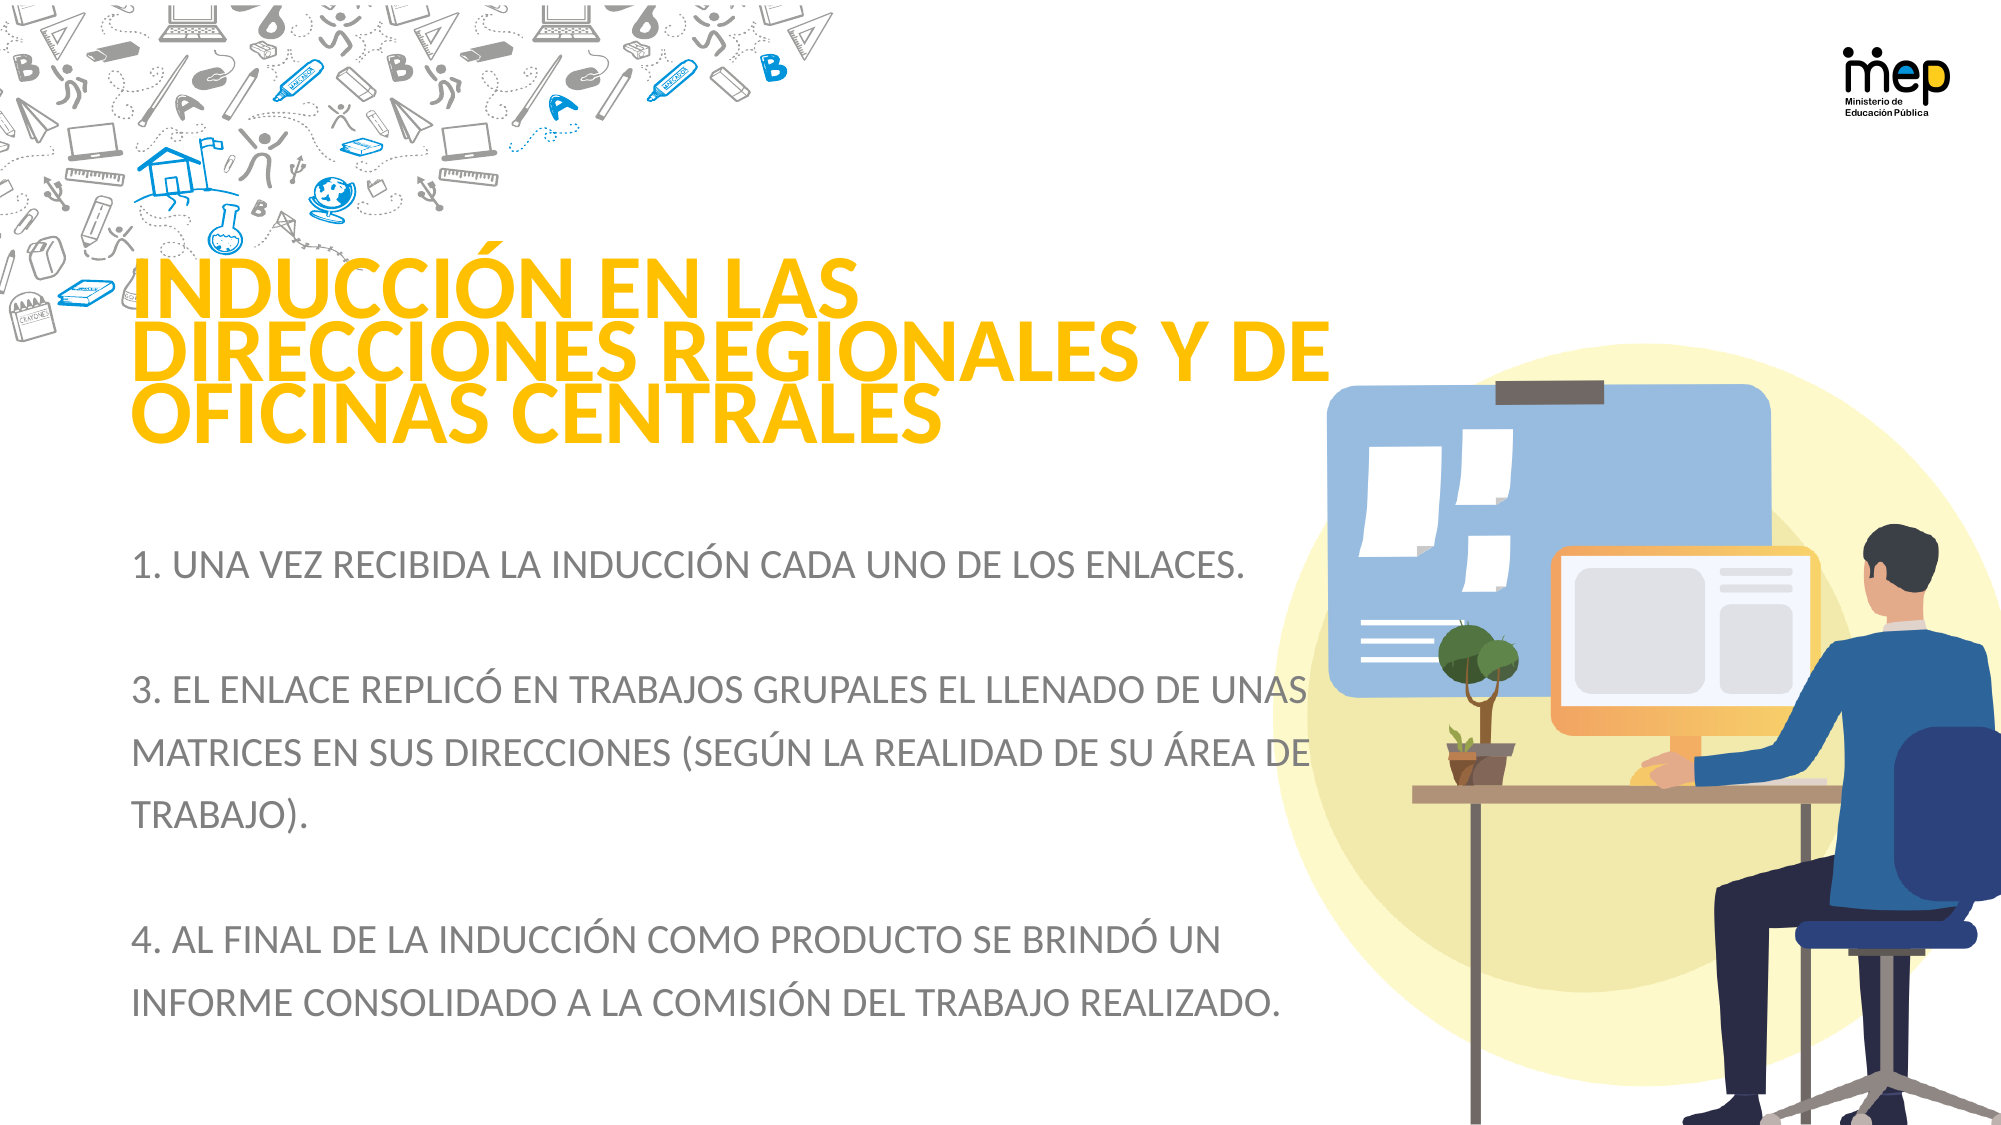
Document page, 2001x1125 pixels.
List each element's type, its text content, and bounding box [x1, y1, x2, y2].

title INDUCCIÓN EN LAS DIRECCIONES REGIONALES Y DE OFICINAS CENTRALES 1. UNA VEZ RECIBIDA LA INDUCCIÓN CADA UNO DE LOS ENLACES. 3. EL ENLACE REPLICÓ EN TRABAJOS GRUPALES EL LLENADO DE UNAS MATRICES EN SUS DIRECCIONES (SEGÚN LA REALIDAD DE SU ÁREA DE TRABAJO). 4. AL FINAL DE LA INDUCCIÓN COMO PRODUCTO SE BRINDÓ UN INFORME CONSOLIDADO A LA COMISIÓN DEL TRABAJO REALIZADO. [115, 343, 1262, 1034]
picture [1262, 336, 2001, 1125]
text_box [0, 5, 1950, 343]
